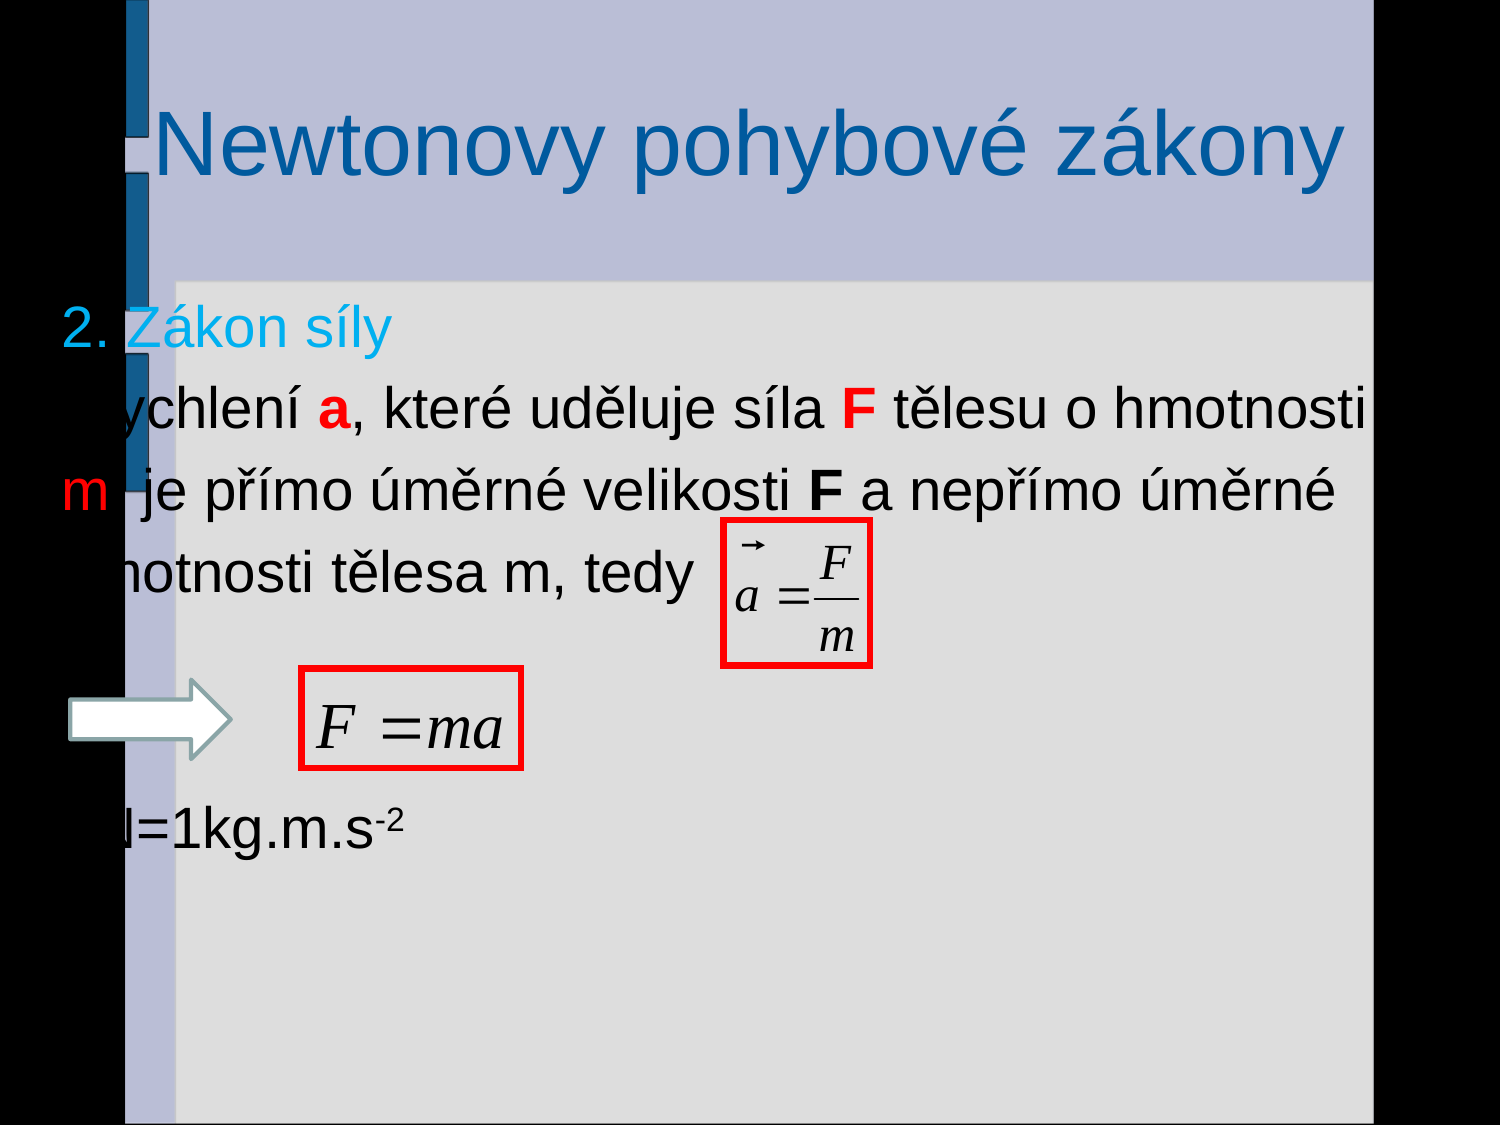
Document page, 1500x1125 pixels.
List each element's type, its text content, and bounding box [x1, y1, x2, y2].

text_box [68, 677, 233, 762]
title Newtonovy pohybové zákony [74, 44, 1426, 233]
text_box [304, 671, 519, 765]
list 2. Zákon síly Zrychlení a, které uděluje síla F tělesu o hmotnosti m, je přímo úměrné velikosti F a nepřímo úměrné hmotnosti tělesa m, tedy 1N=1kg.m.s-2 [46, 280, 1398, 1024]
slide_number 8 [1074, 1024, 1426, 1103]
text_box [726, 522, 868, 663]
picture [0, 1, 1500, 1125]
